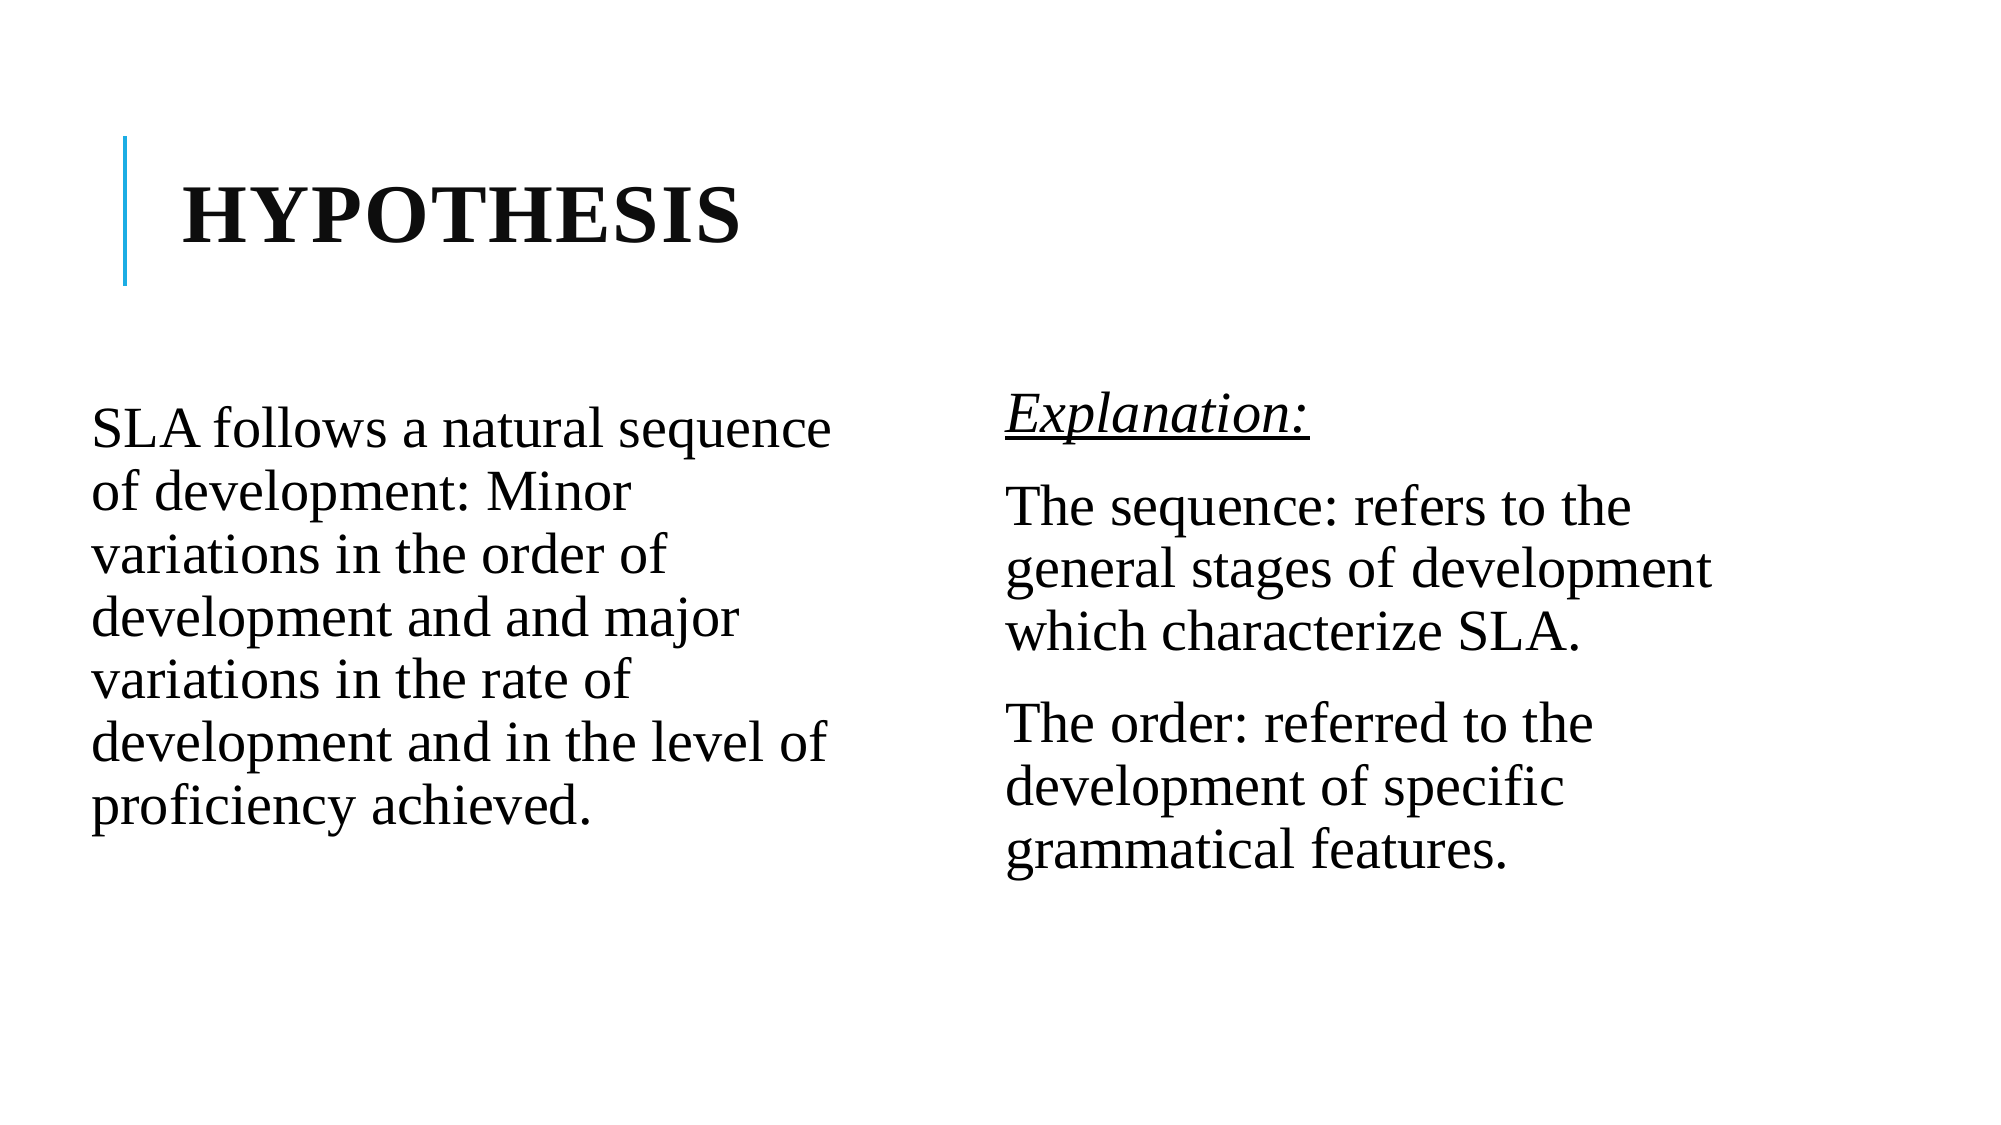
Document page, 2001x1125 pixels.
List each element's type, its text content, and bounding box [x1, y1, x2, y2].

title Hypothesis [168, 96, 1763, 342]
list SLA follows a natural sequence of development: Minor variations in the order of development and and major variations in the rate of development and in the level of proficiency achieved. [68, 389, 849, 1050]
list Explanation: The sequence: refers to the general stages of development which characterize SLA. The order: referred to the development of specific grammatical features. [982, 375, 1763, 1035]
